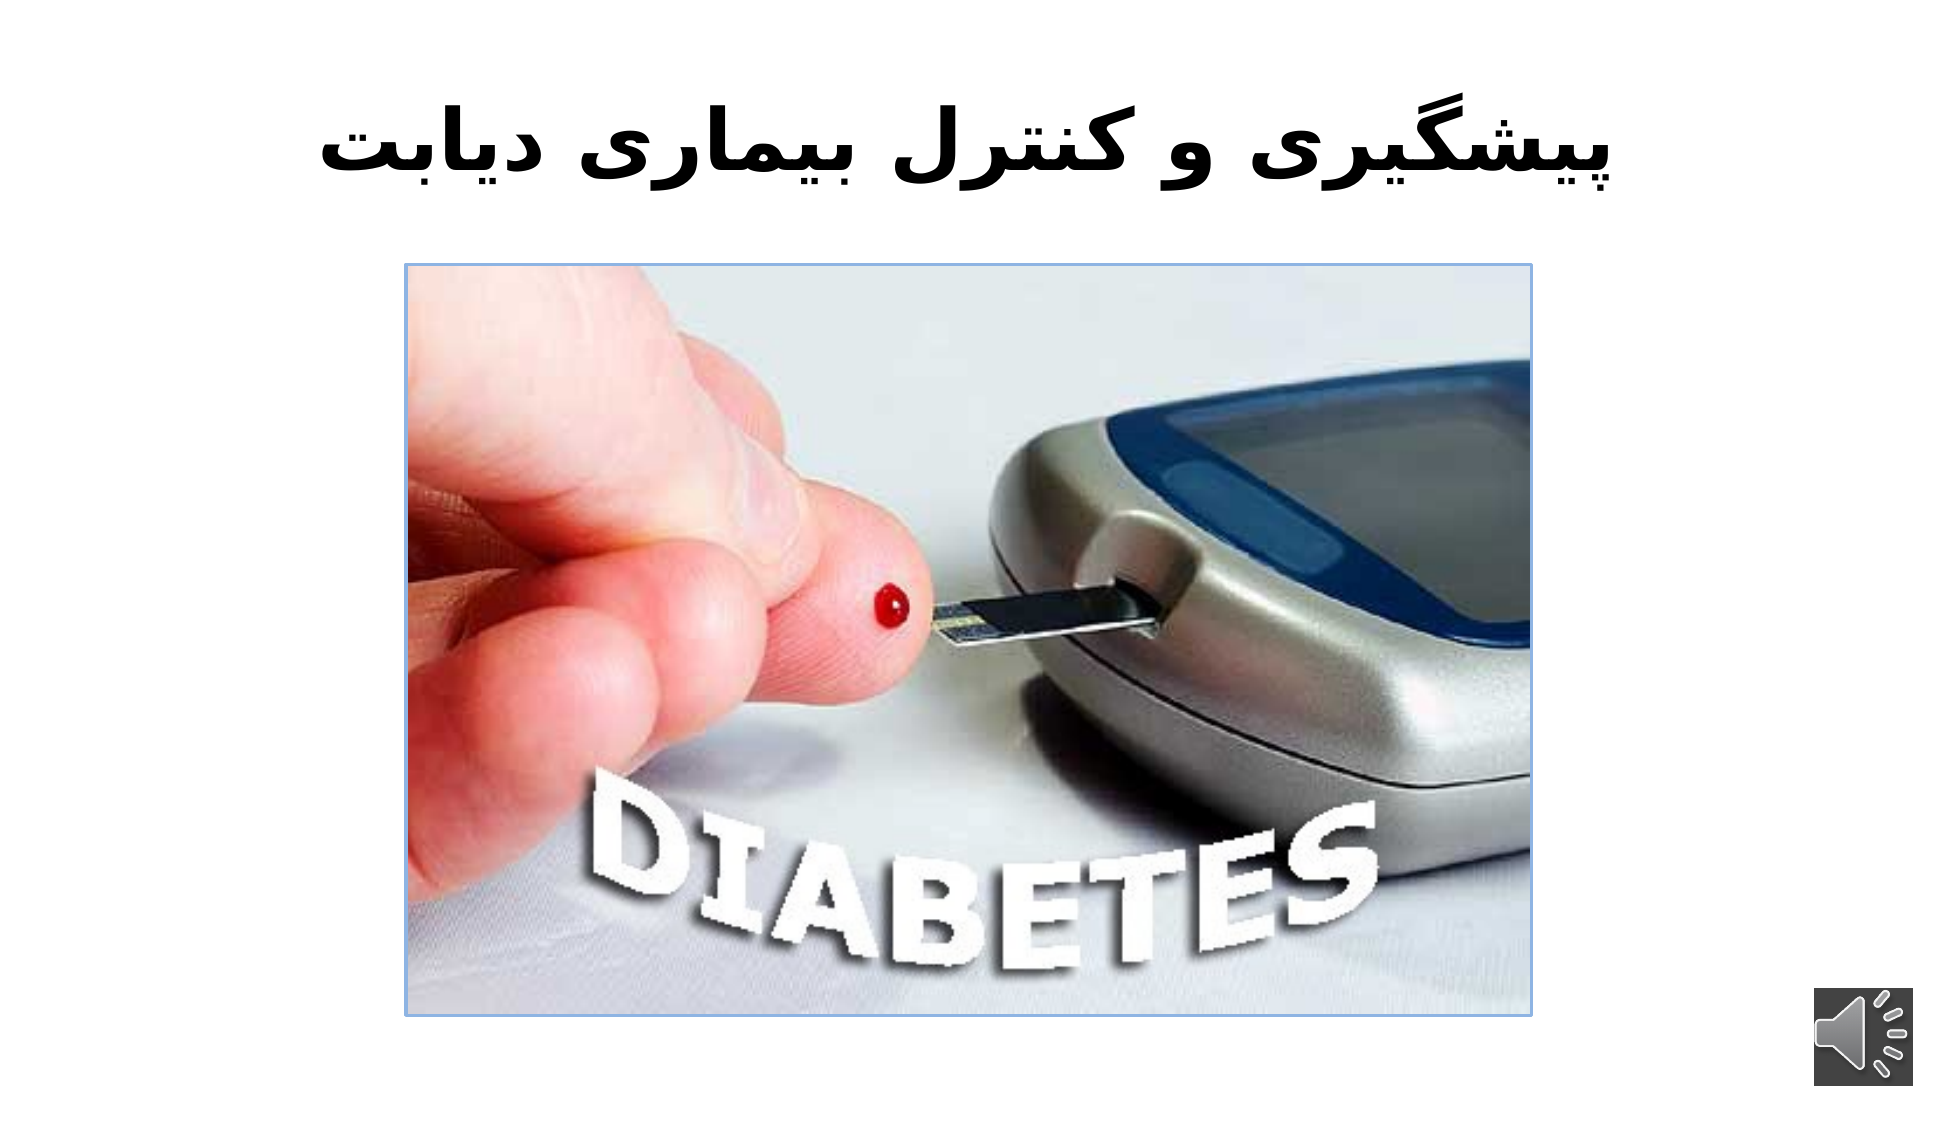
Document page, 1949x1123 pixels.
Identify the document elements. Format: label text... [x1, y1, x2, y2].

picture [1813, 986, 1914, 1087]
title پیشگیری و کنترل بیماری دیابت [124, 76, 1781, 195]
picture [407, 265, 1530, 1015]
